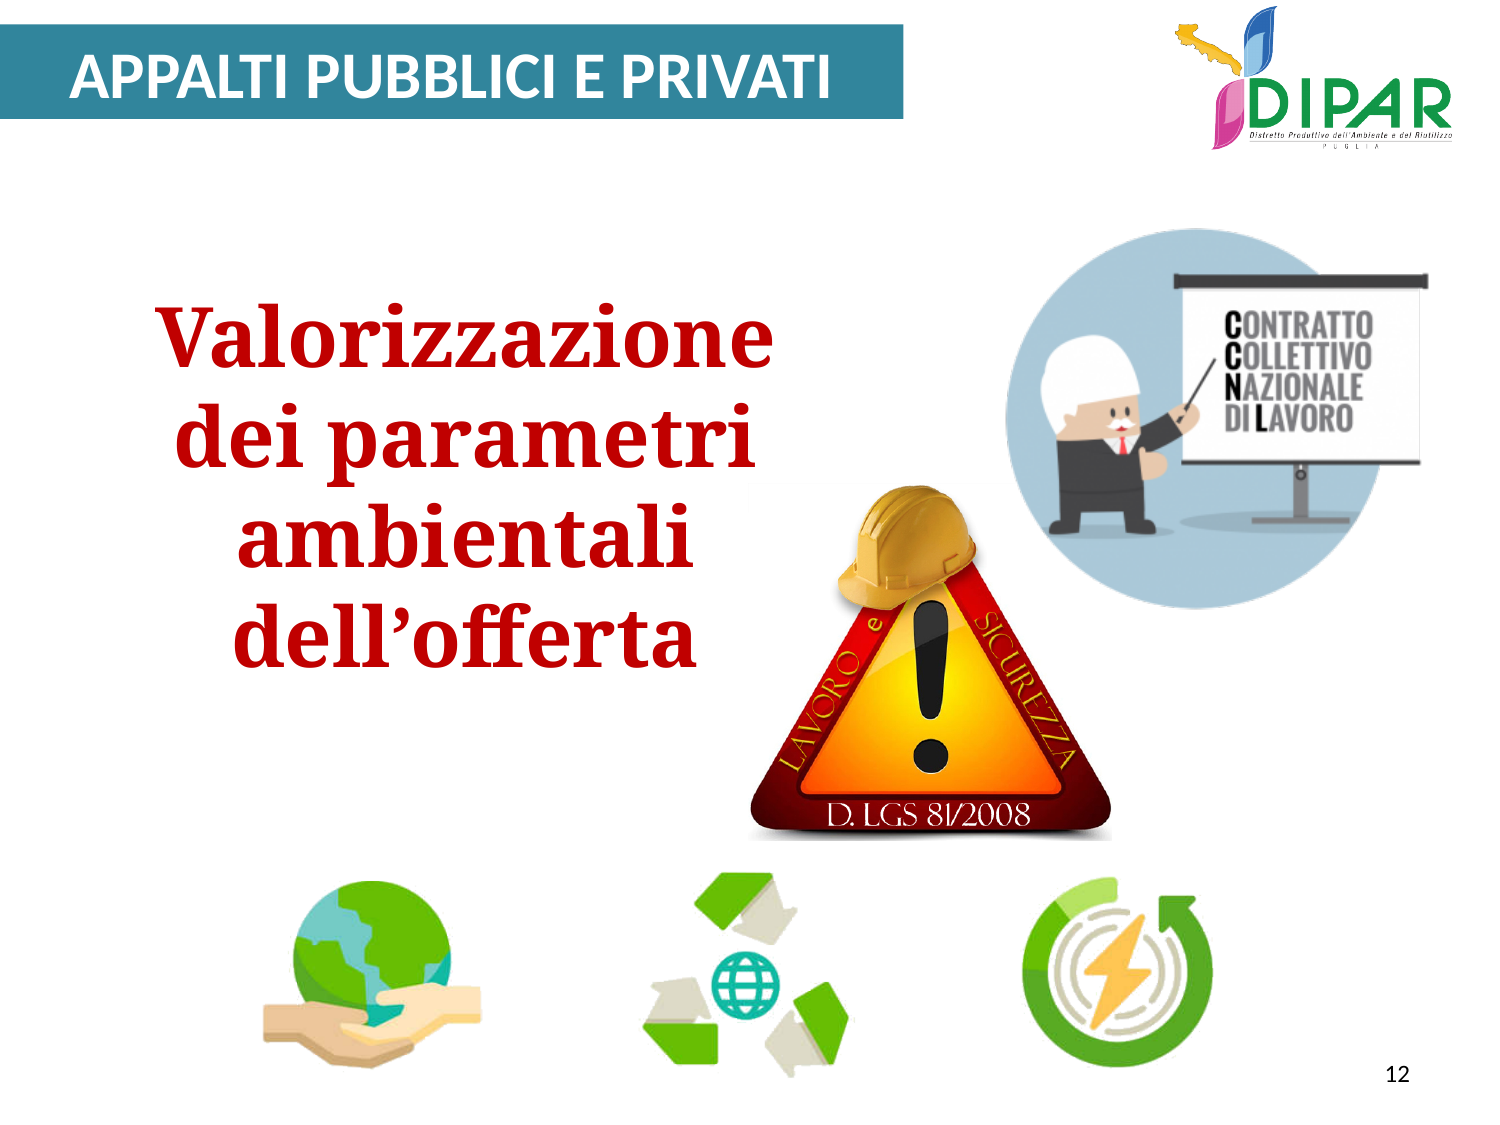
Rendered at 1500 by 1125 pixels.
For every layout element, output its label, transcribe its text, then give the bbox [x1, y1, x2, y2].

picture [187, 854, 932, 1119]
picture [984, 854, 1267, 1082]
text_box APPALTI PUBBLICI E PRIVATI [0, 24, 904, 119]
text_box Valorizzazione dei parametri ambientali dell’offerta [70, 276, 861, 692]
picture [748, 197, 1430, 841]
slide_number 12 [1074, 1042, 1425, 1103]
picture [1174, 6, 1452, 151]
